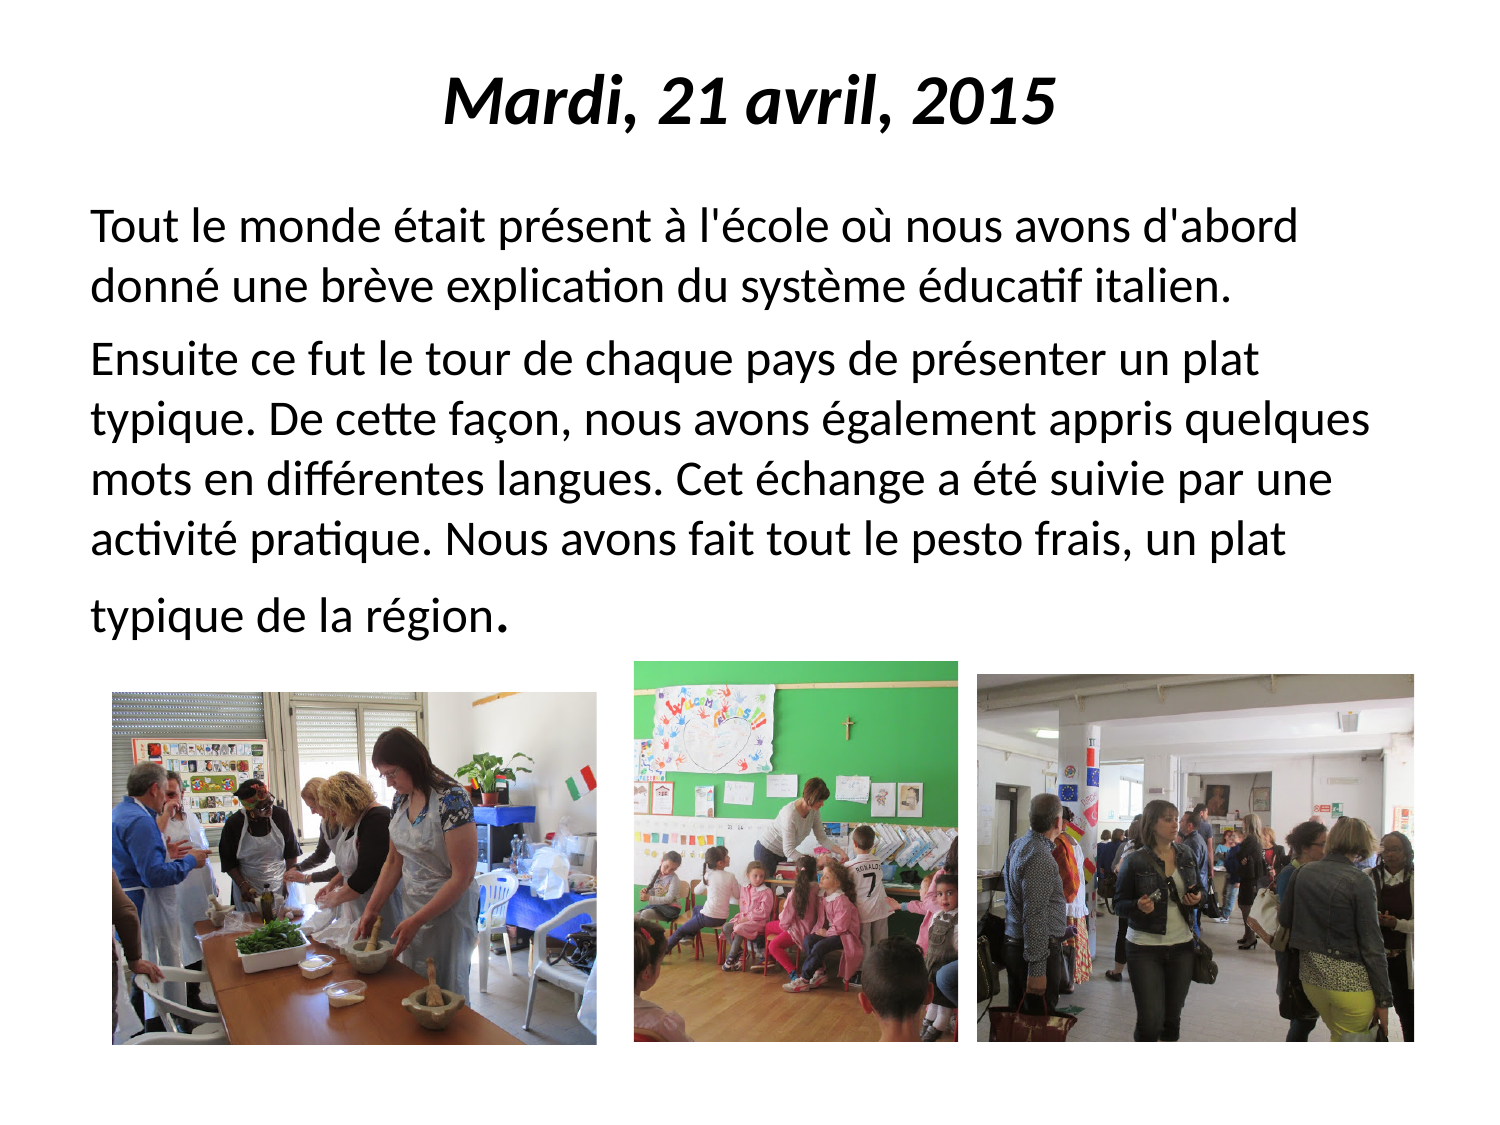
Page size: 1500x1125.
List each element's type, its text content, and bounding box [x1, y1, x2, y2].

picture [633, 661, 959, 1042]
title Mardi, 21 avril, 2015 [75, 45, 1425, 184]
picture [976, 674, 1415, 1042]
list Tout le monde était présent à l'école où nous avons d'abord donné une brève explication du système éducatif italien. Ensuite ce fut le tour de chaque pays de présenter un plat typique. De cette façon, nous avons également appris quelques mots en différentes langues. Cet échange a été suivie par une activité pratique. Nous avons fait tout le pesto frais, un plat typique de la région. [75, 184, 1425, 1005]
picture [111, 692, 597, 1045]
